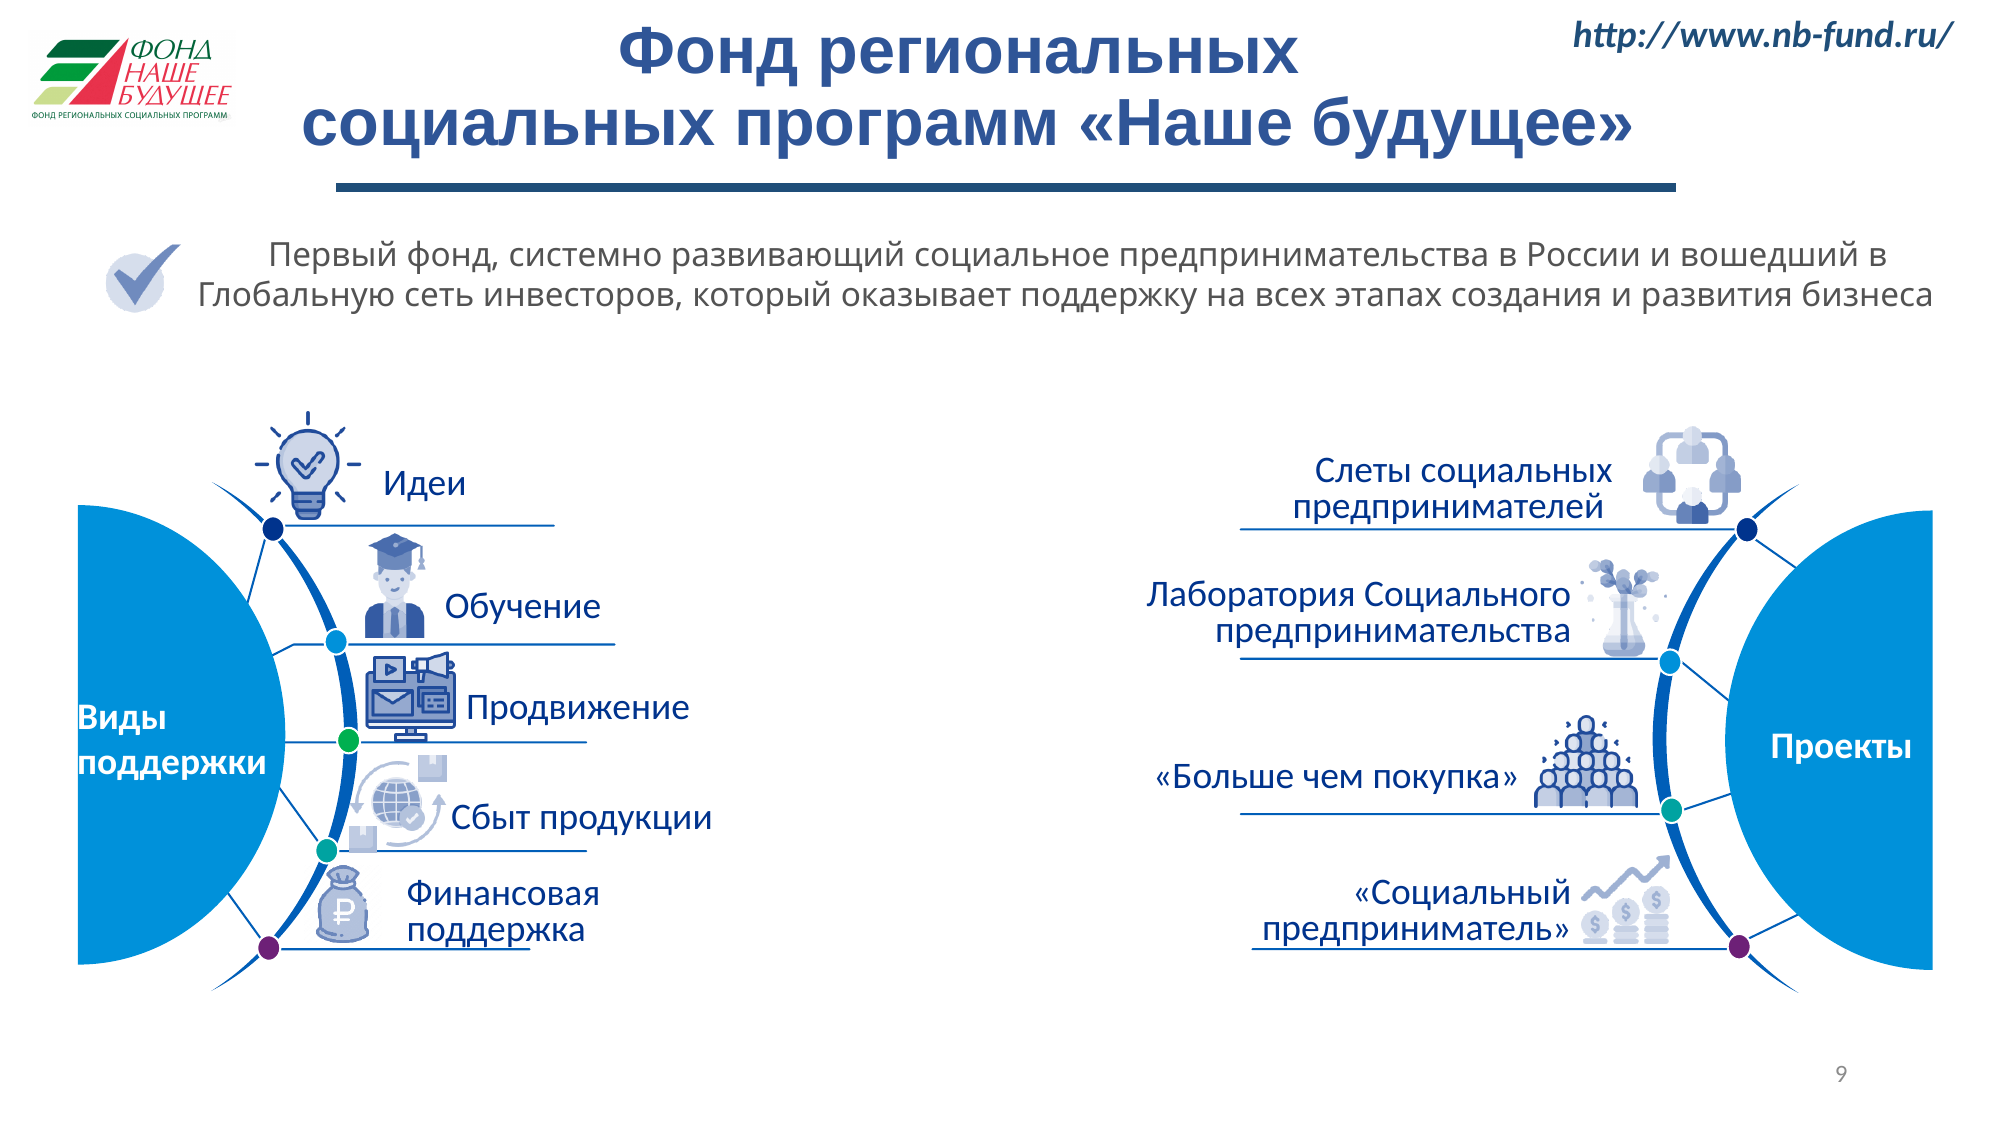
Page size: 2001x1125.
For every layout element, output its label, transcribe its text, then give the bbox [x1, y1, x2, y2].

text_box Первый фонд, системно развивающий социальное предпринимательства в России и вошедший в Глобальную сеть инвесторов, который оказывает поддержку на всех этапах создания и развития бизнеса [182, 226, 1960, 321]
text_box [77, 411, 760, 991]
text_box http://www.nb-fund.ru/ [1558, 2, 1969, 63]
picture [100, 235, 186, 321]
picture [28, 30, 236, 127]
text_box Фонд региональных социальных программ «Наше будущее» [0, 7, 1960, 169]
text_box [1123, 426, 1933, 993]
slide_number 9 [1412, 1042, 1863, 1103]
picture [304, 865, 382, 943]
